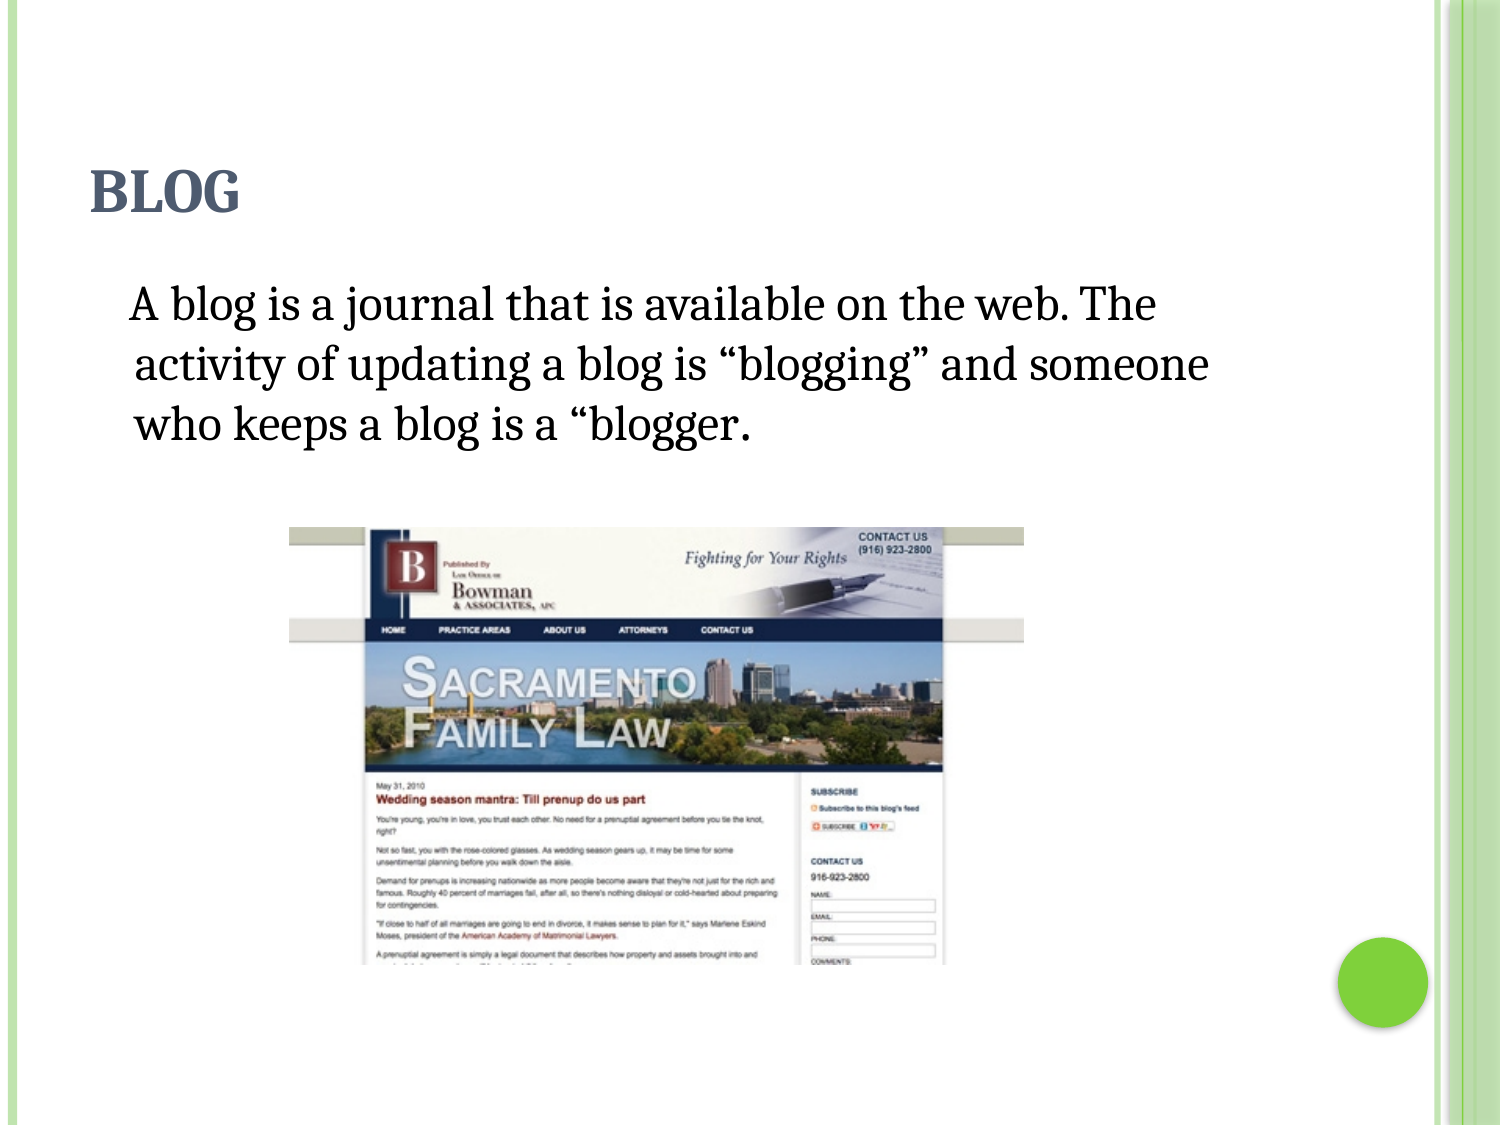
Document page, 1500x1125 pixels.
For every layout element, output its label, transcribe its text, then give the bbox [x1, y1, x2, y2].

list A blog is a journal that is available on the web. The activity of updating a blog is “blogging” and someone who keeps a blog is a “blogger. [74, 262, 1301, 1063]
title BLOG [75, 45, 1300, 233]
picture [288, 526, 1025, 965]
